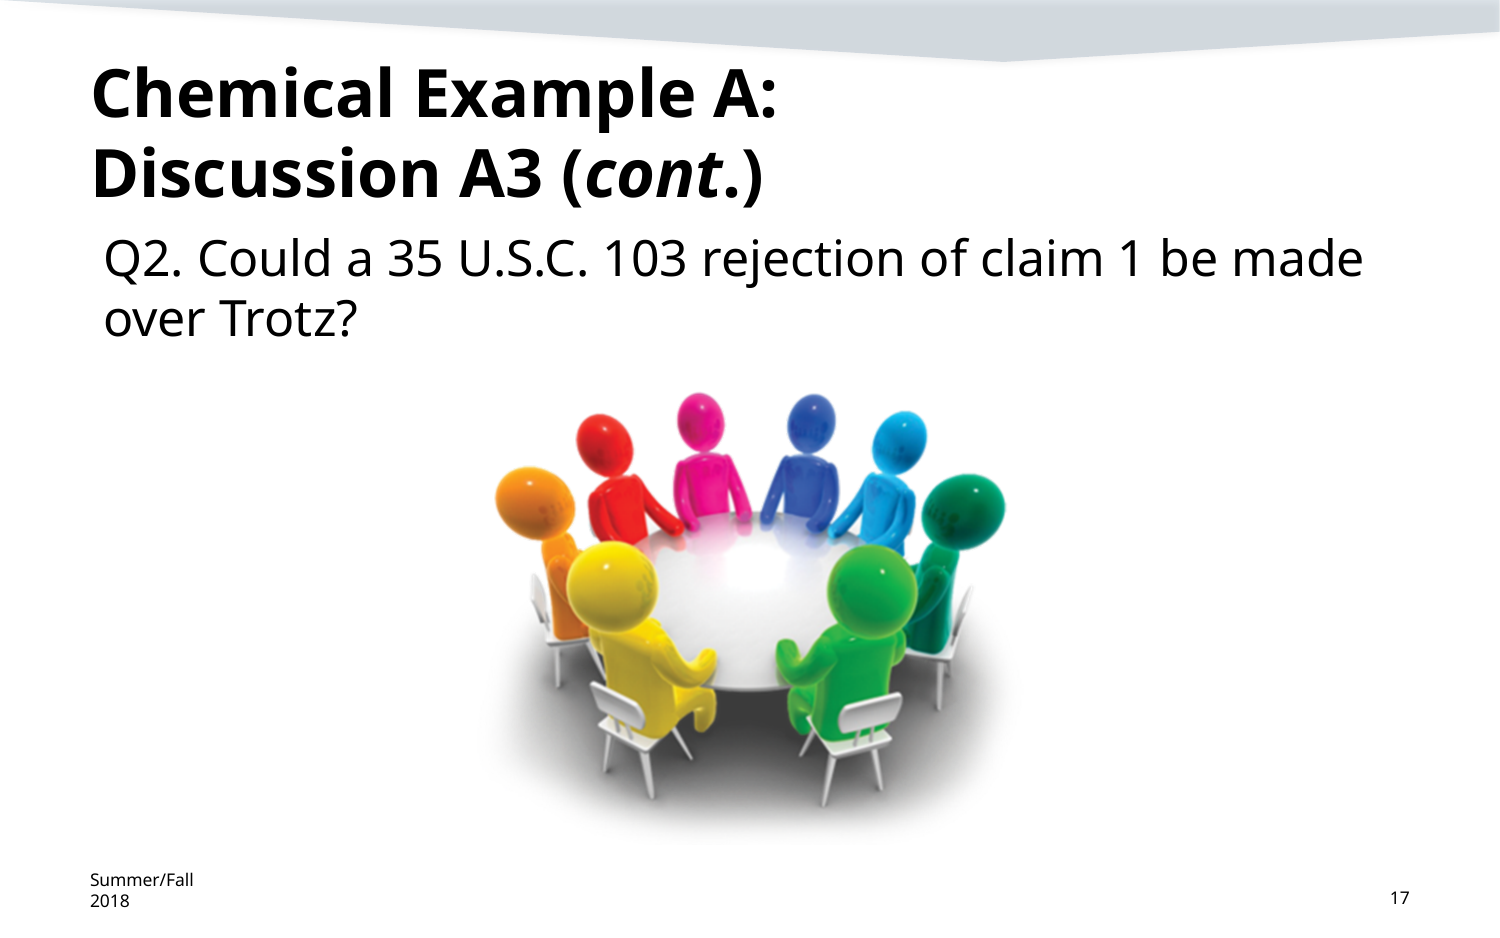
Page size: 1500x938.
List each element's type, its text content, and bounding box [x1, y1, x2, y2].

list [468, 375, 1032, 845]
slide_number Summer/Fall 2018 [75, 868, 250, 919]
text_box Q2. Could a 35 U.S.C. 103 rejection of claim 1 be made over Trotz? [88, 218, 1412, 407]
title Chemical Example A: Discussion A3 (cont.) [75, 62, 1425, 219]
slide_number 17 [1250, 868, 1425, 919]
